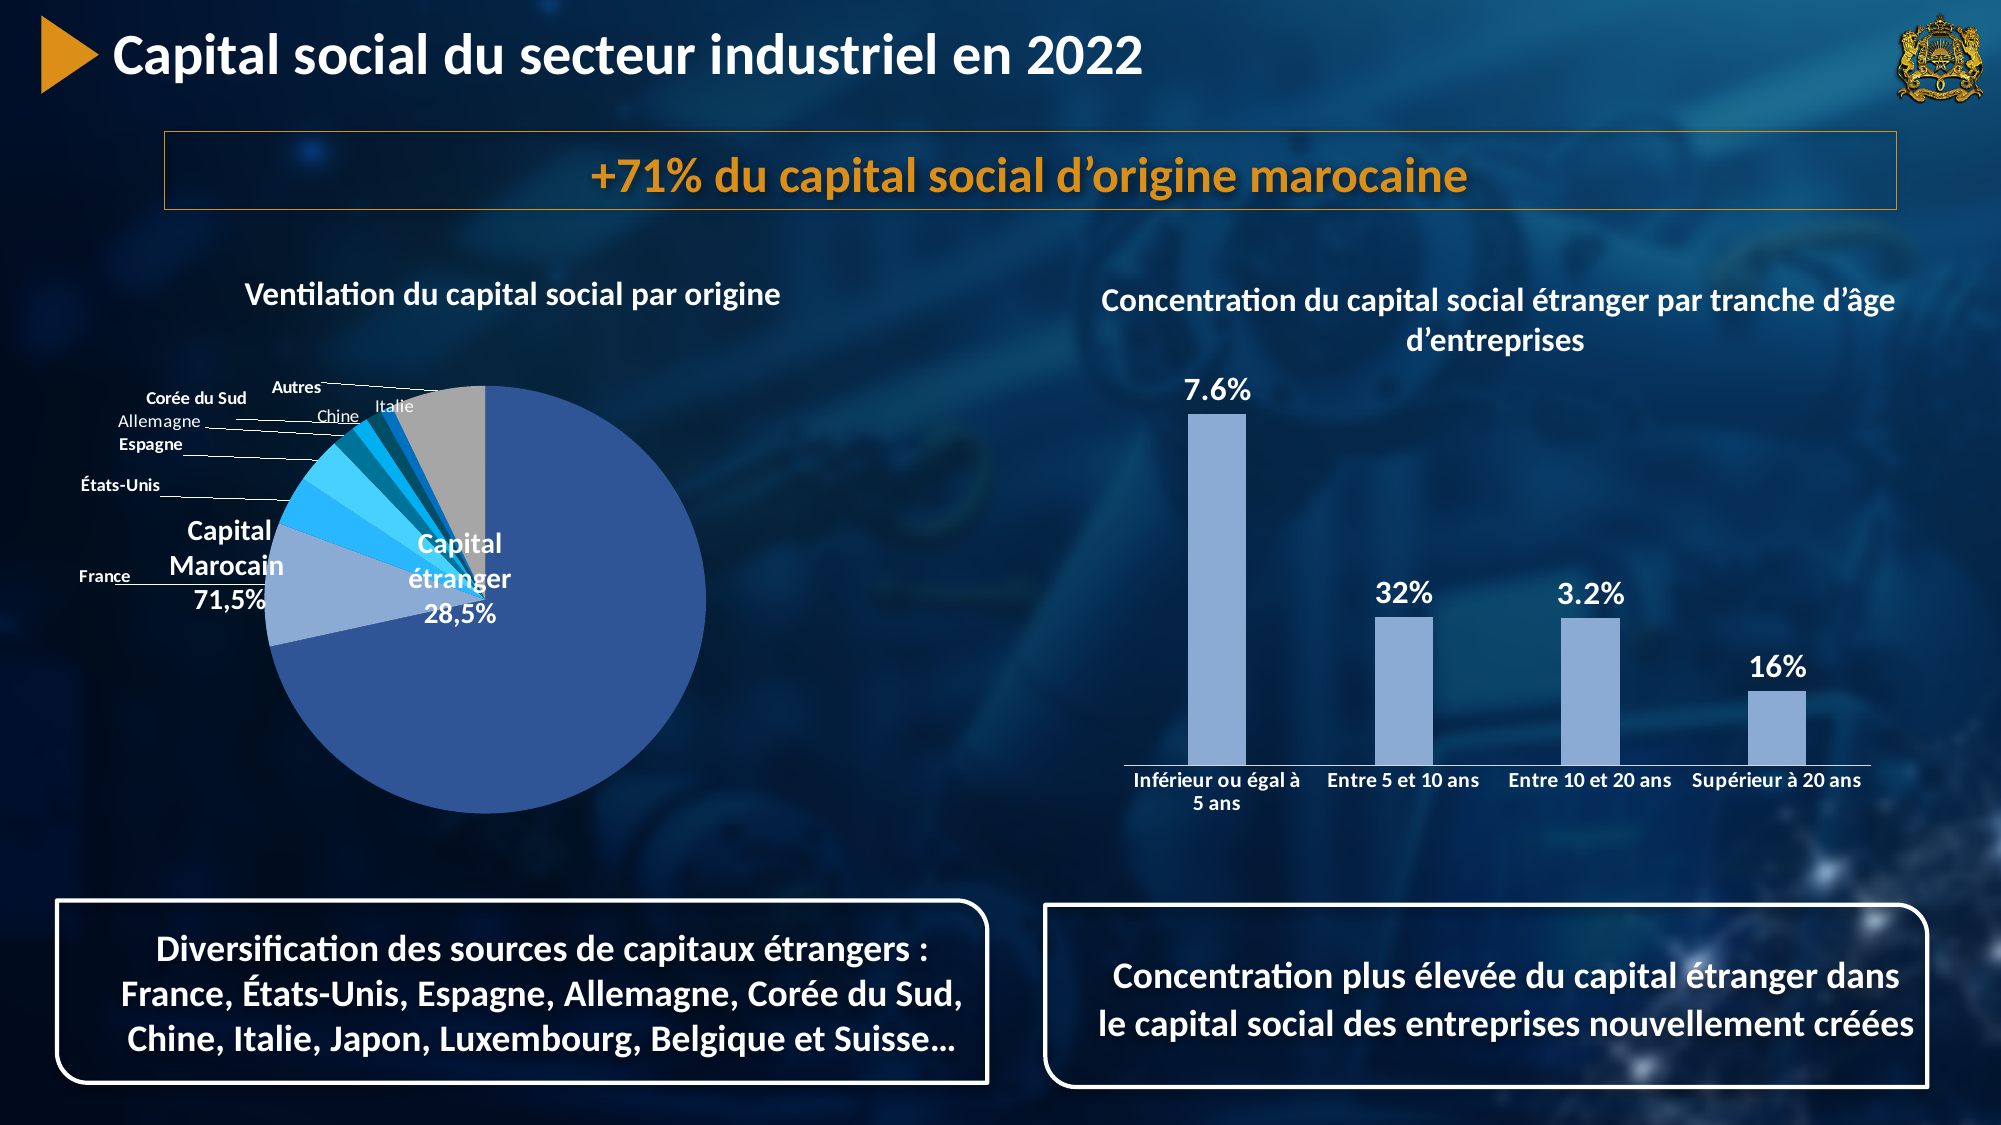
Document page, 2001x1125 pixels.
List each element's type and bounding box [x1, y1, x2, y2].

chart [1107, 375, 1887, 827]
picture [0, 0, 2001, 1125]
chart [78, 364, 966, 858]
